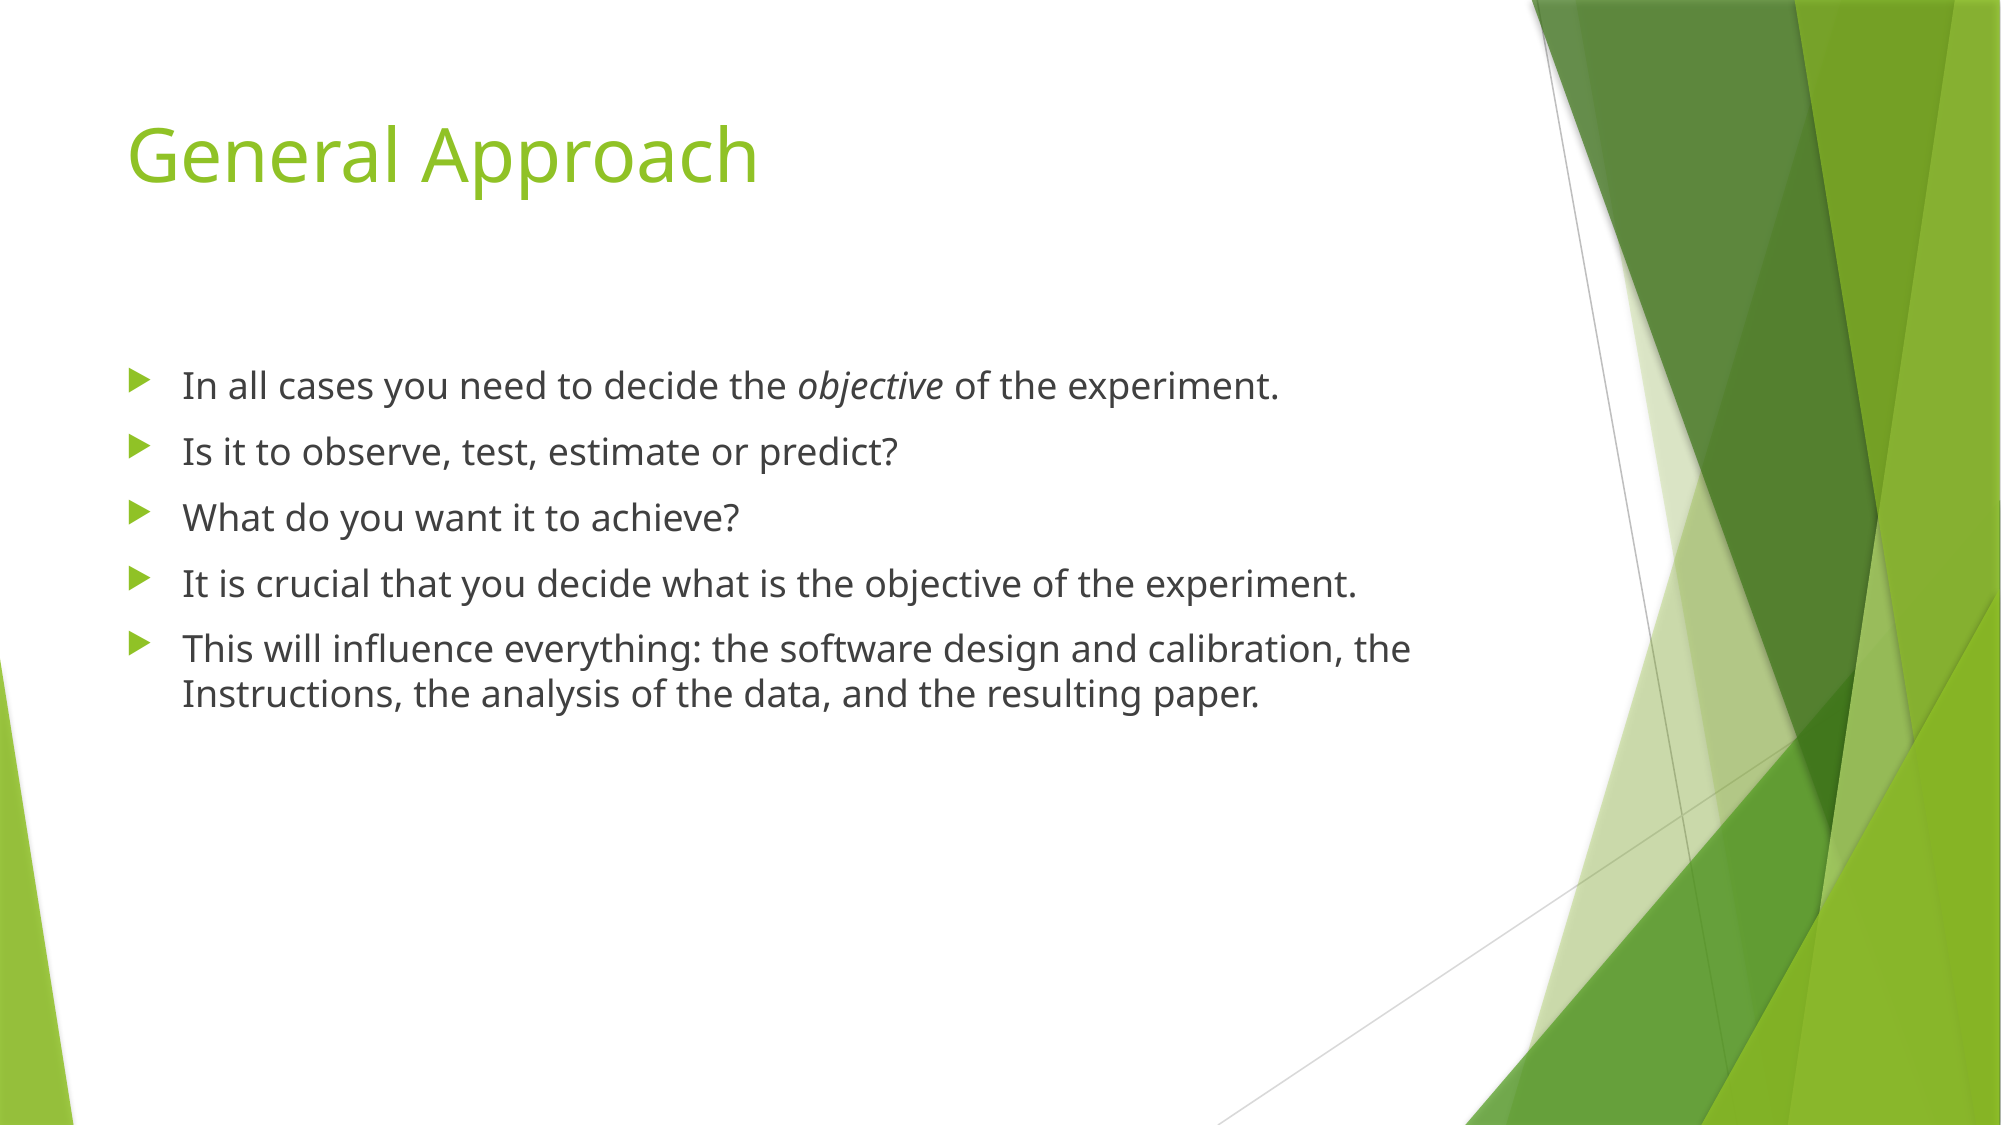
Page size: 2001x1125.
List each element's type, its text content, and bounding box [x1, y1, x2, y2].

list In all cases you need to decide the objective of the experiment. Is it to observe, test, estimate or predict? What do you want it to achieve? It is crucial that you decide what is the objective of the experiment. This will influence everything: the software design and calibration, the Instructions, the analysis of the data, and the resulting paper. [111, 354, 1522, 992]
title General Approach [111, 99, 1522, 317]
